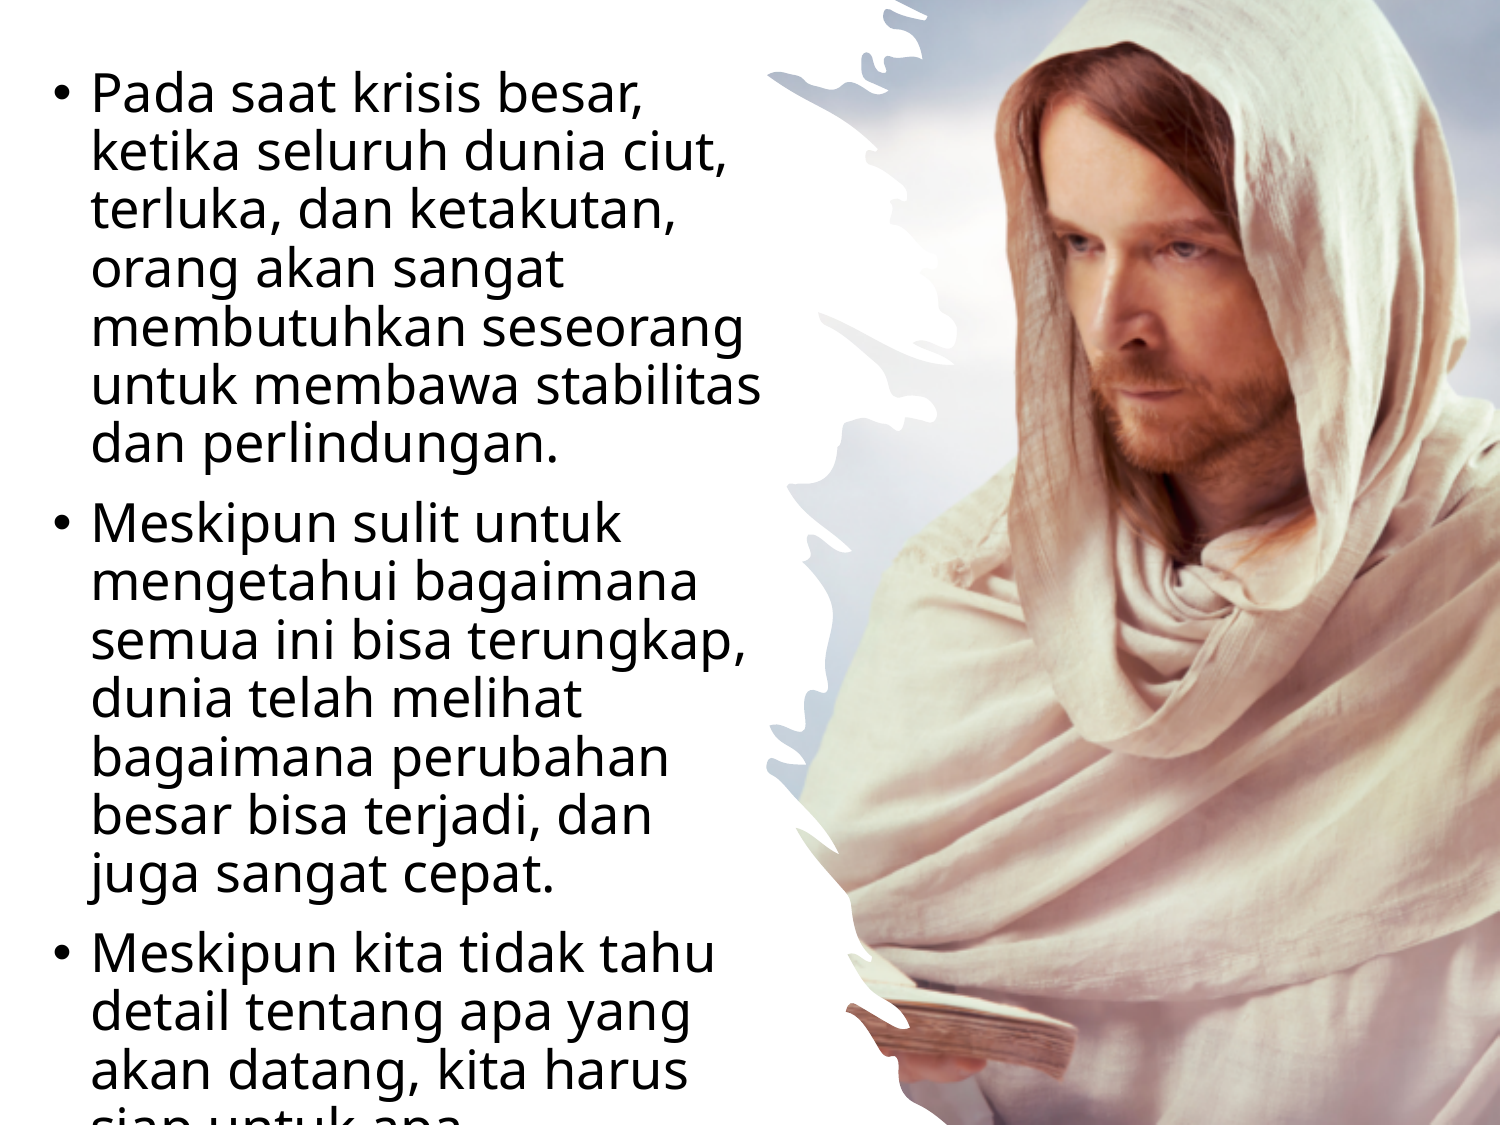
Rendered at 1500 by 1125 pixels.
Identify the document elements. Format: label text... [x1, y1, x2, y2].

text_box [0, 0, 766, 1125]
picture [766, 0, 1500, 1125]
list Pada saat krisis besar, ketika seluruh dunia ciut, terluka, dan ketakutan, orang akan sangat membutuhkan seseorang untuk membawa stabilitas dan perlindungan. Meskipun sulit untuk mengetahui bagaimana semua ini bisa terungkap, dunia telah melihat bagaimana perubahan besar bisa terjadi, dan juga sangat cepat. Meskipun kita tidak tahu detail tentang apa yang akan datang, kita harus siap untuk apa pun yang datang. [37, 57, 766, 1061]
